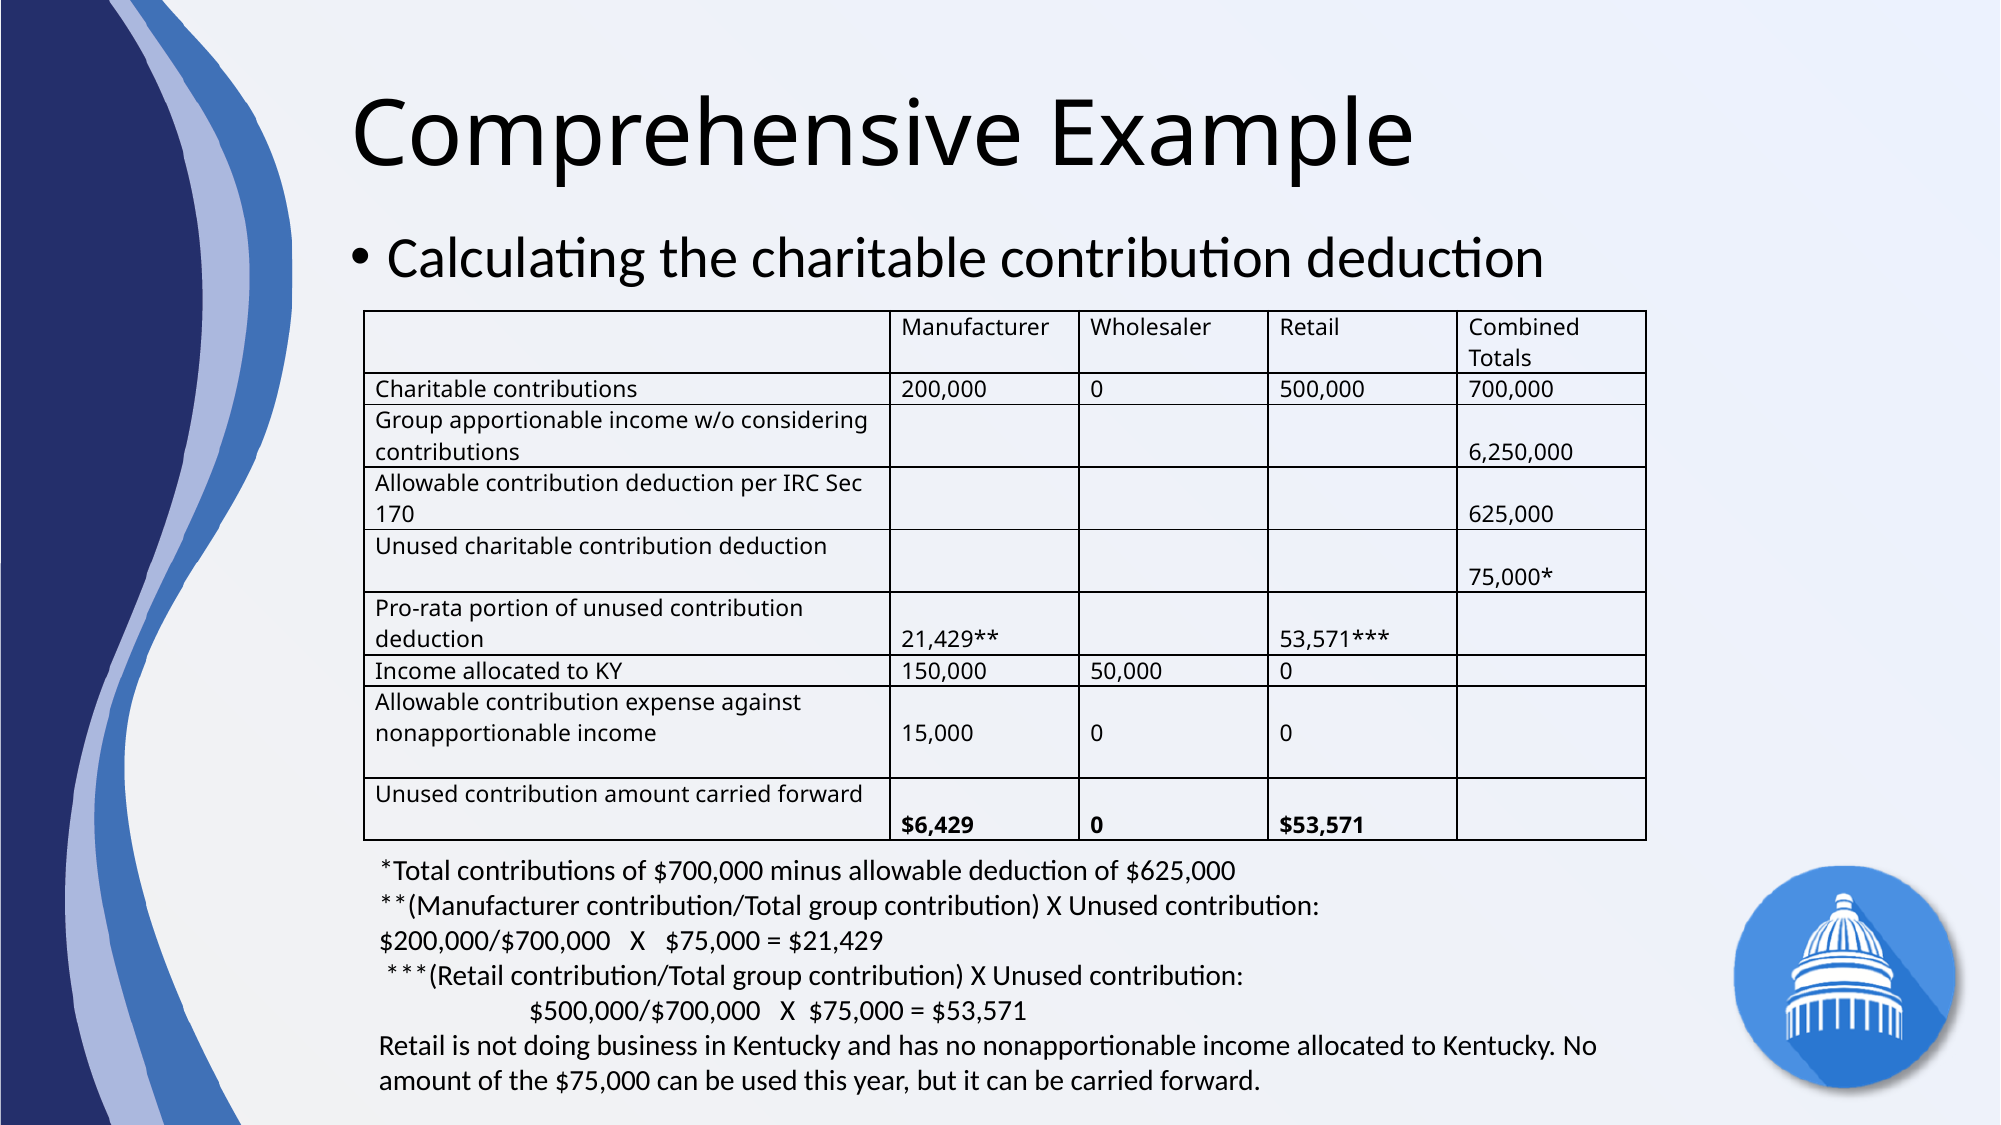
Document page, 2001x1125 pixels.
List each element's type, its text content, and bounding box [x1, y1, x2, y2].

table_header Manufacturer [891, 312, 1078, 372]
table_cell Income allocated to KY [365, 656, 889, 685]
table_cell 0 [1269, 656, 1456, 685]
table_header [365, 312, 889, 372]
table_cell 50,000 [1080, 656, 1267, 685]
table_cell Charitable contributions [365, 374, 889, 404]
table_cell [1458, 593, 1645, 654]
table_header Combined Totals [1458, 312, 1645, 372]
title Comprehensive Example [335, 26, 1863, 245]
table_cell 625,000 [1458, 468, 1645, 529]
table_cell [891, 468, 1078, 529]
table_cell [891, 405, 1078, 466]
table_cell [1269, 468, 1456, 529]
table_cell 700,000 [1458, 374, 1645, 404]
table_cell Pro-rata portion of unused contribution deduction [365, 593, 889, 654]
table_cell [1080, 593, 1267, 654]
table_cell 21,429** [891, 593, 1078, 654]
table_cell 0 [1269, 687, 1456, 777]
table_cell 53,571*** [1269, 593, 1456, 654]
picture [0, 0, 293, 1125]
table_cell 150,000 [891, 656, 1078, 685]
text_box [293, 0, 2000, 1125]
table_cell [1458, 656, 1645, 685]
table_cell [891, 530, 1078, 591]
table_cell 15,000 [891, 687, 1078, 777]
table_cell Group apportionable income w/o considering contributions [365, 405, 889, 466]
table_cell Allowable contribution deduction per IRC Sec 170 [365, 468, 889, 529]
table_cell [1080, 530, 1267, 591]
table_cell Unused contribution amount carried forward [365, 779, 889, 839]
table_cell $53,571 [1269, 779, 1456, 839]
table_cell [1269, 405, 1456, 466]
table_cell [1269, 530, 1456, 591]
table_cell [1458, 779, 1645, 839]
table_cell 6,250,000 [1458, 405, 1645, 466]
table_cell 0 [1080, 687, 1267, 777]
table_cell Allowable contribution expense against nonapportionable income [365, 687, 889, 777]
list Calculating the charitable contribution deduction [335, 219, 1820, 1125]
table_cell 200,000 [891, 374, 1078, 404]
table_header Retail [1269, 312, 1456, 372]
table_cell [1458, 687, 1645, 777]
table_cell 500,000 [1269, 374, 1456, 404]
table_cell 0 [1080, 374, 1267, 404]
table_cell [1080, 468, 1267, 529]
table_cell Unused charitable contribution deduction [365, 530, 889, 591]
text_box *Total contributions of $700,000 minus allowable deduction of $625,000 **(Manufacturer contribution/Total group contribution) X Unused contribution: $200,000/$700,000 X $75,000 = $21,429 ***(Retail contribution/Total group contribution) X Unused contribution: $500,000/$700,000 X $75,000 = $53,571 Retail is not doing business in Kentucky and has no nonapportionable income allocated to Kentucky. No amount of the $75,000 can be used this year, but it can be carried forward. [363, 843, 1669, 1104]
table_header Wholesaler [1080, 312, 1267, 372]
picture [1726, 857, 1975, 1107]
table_cell [1080, 405, 1267, 466]
table_cell $6,429 [891, 779, 1078, 839]
table_cell 0 [1080, 779, 1267, 839]
table_cell 75,000* [1458, 530, 1645, 591]
